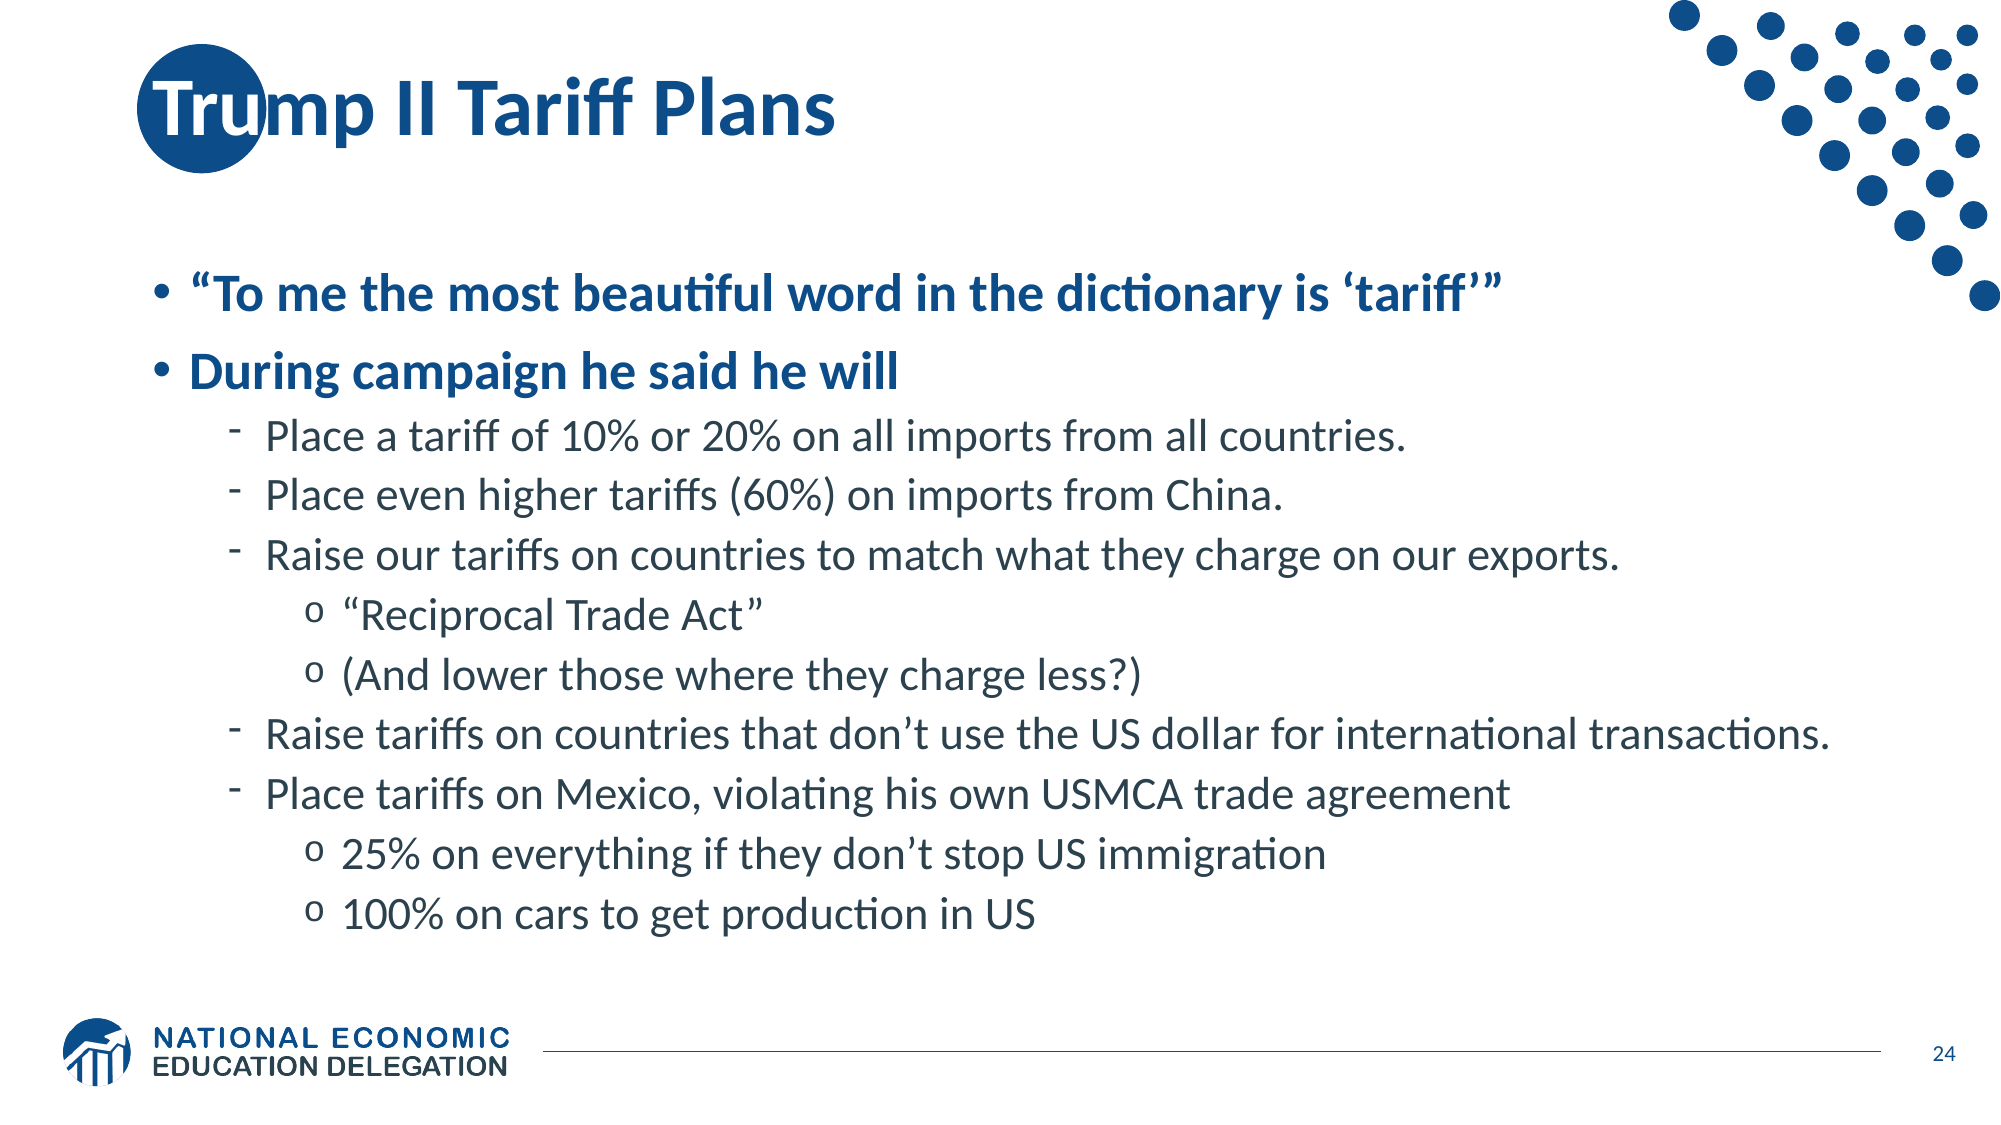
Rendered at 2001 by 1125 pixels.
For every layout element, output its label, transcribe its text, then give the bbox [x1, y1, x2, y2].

slide_number 24 [1521, 1022, 1972, 1082]
picture [55, 1013, 520, 1091]
title Trump II Tariff Plans [137, 0, 1863, 218]
list “To me the most beautiful word in the dictionary is ‘tariff’” During campaign he said he will Place a tariff of 10% or 20% on all imports from all countries. Place even higher tariffs (60%) on imports from China. Raise our tariffs on countries to match what they charge on our exports. “Reciprocal Trade Act” (And lower those where they charge less?) Raise tariffs on countries that don’t use the US dollar for international transactions. Place tariffs on Mexico, violating his own USMCA trade agreement 25% on everything if they don’t stop US immigration 100% on cars to get production in US [137, 257, 1863, 972]
